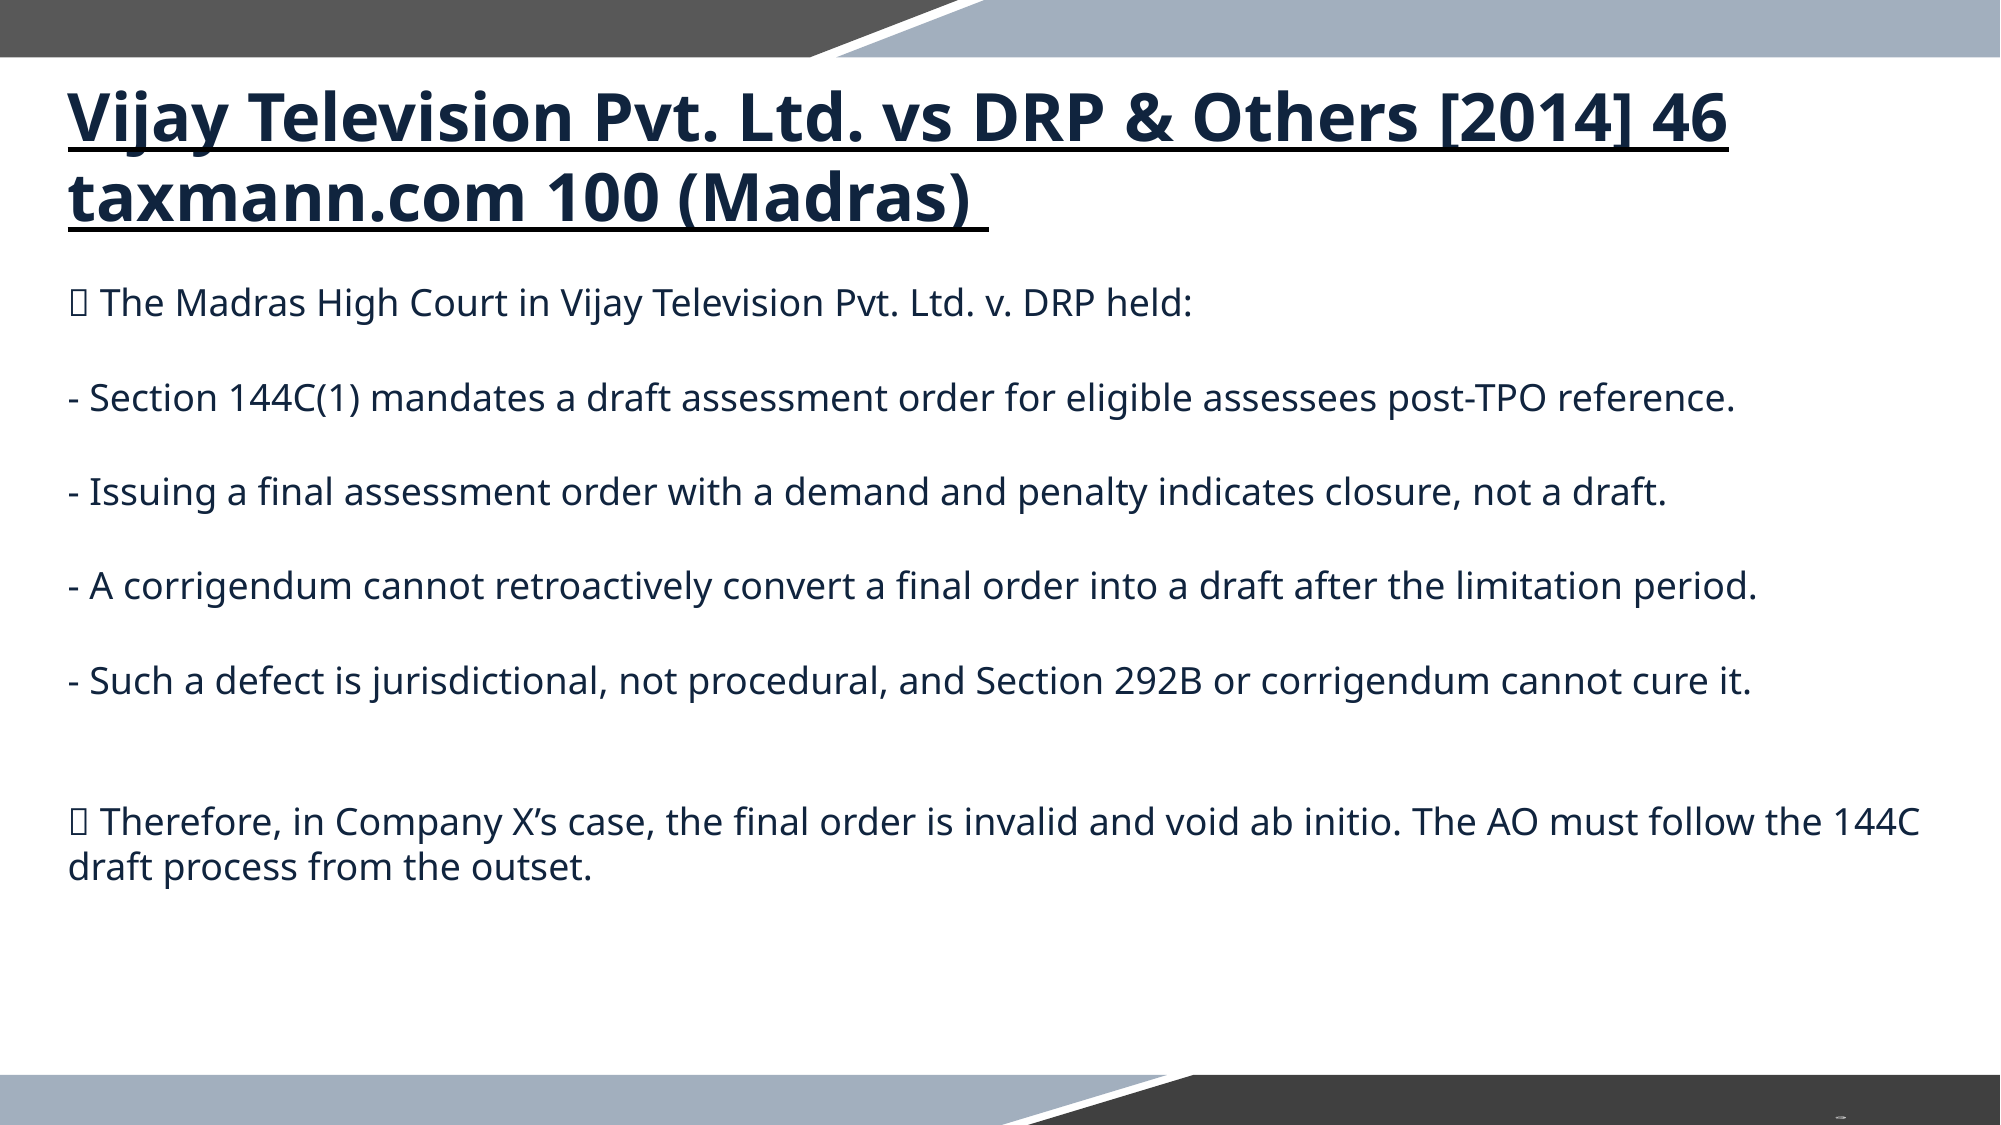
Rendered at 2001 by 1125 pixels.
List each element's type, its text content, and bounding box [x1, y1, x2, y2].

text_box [0, 0, 2000, 58]
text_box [0, 1074, 2000, 1125]
text_box Vijay Television Pvt. Ltd. vs DRP & Others [2014] 46 taxmann.com 100 (Madras) 📌 The Madras High Court in Vijay Television Pvt. Ltd. v. DRP held: - Section 144C(1) mandates a draft assessment order for eligible assessees post-TPO reference. - Issuing a final assessment order with a demand and penalty indicates closure, not a draft. - A corrigendum cannot retroactively convert a final order into a draft after the limitation period. - Such a defect is jurisdictional, not procedural, and Section 292B or corrigendum cannot cure it. ✅ Therefore, in Company X’s case, the final order is invalid and void ab initio. The AO must follow the 144C draft process from the outset. [65, 75, 1935, 968]
